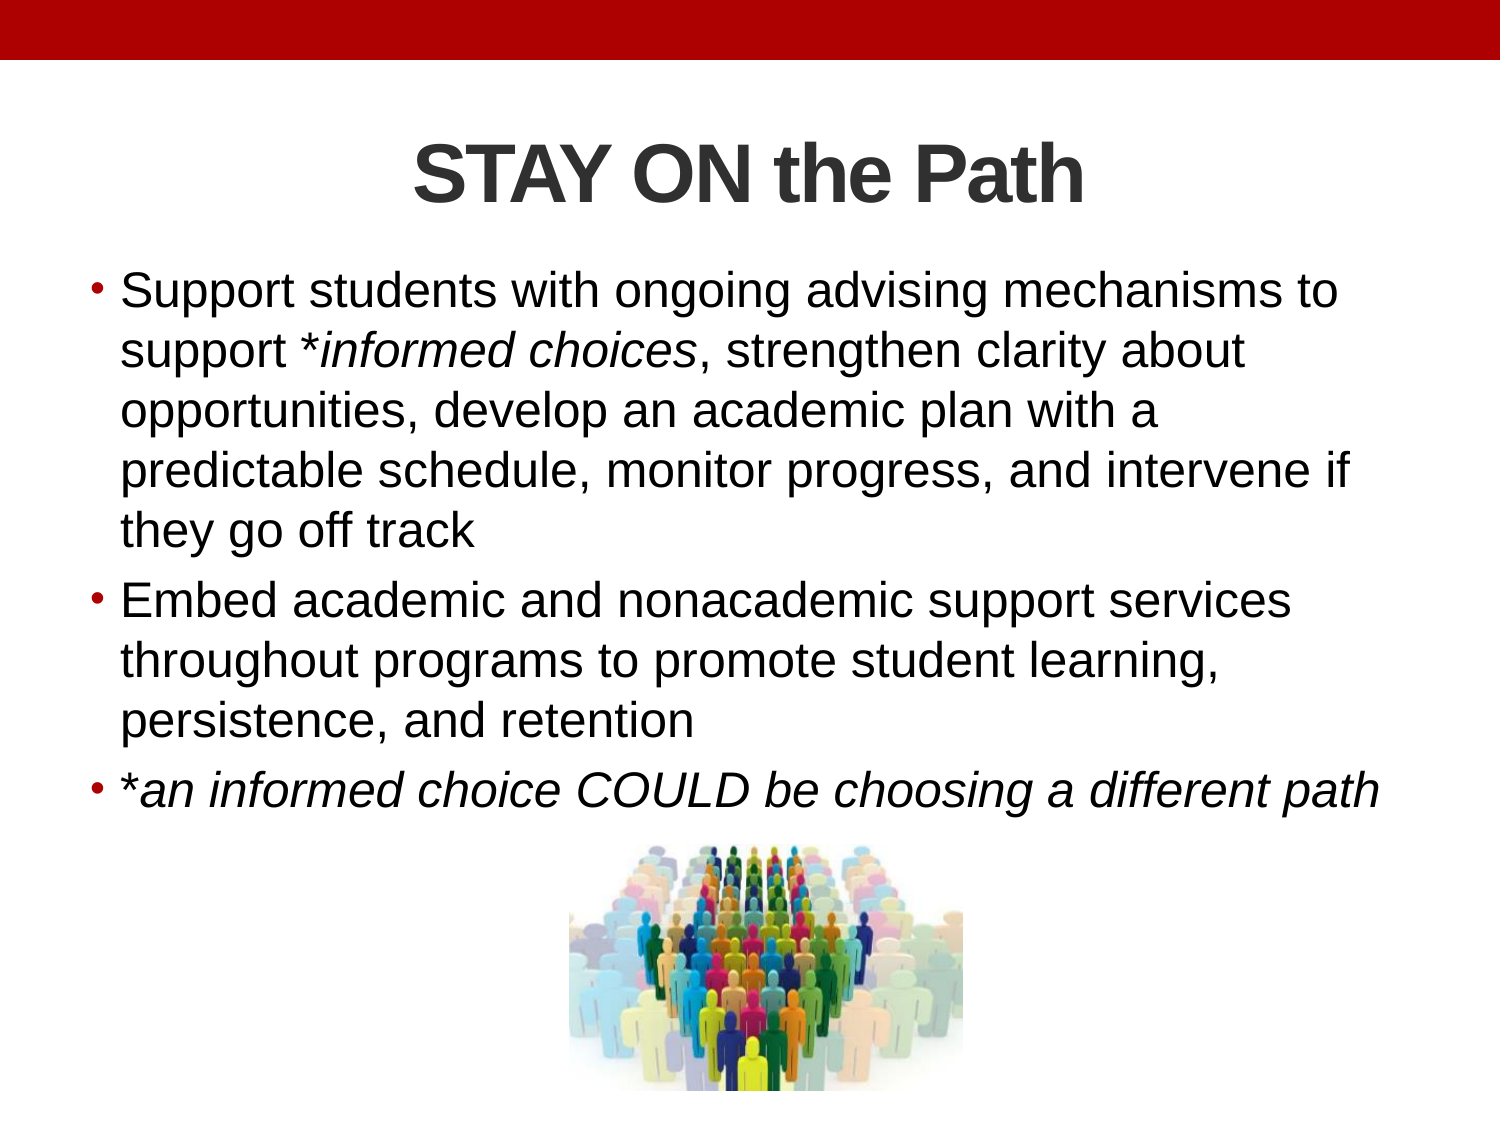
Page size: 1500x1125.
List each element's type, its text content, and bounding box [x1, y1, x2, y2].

list Support students with ongoing advising mechanisms to support *informed choices, strengthen clarity about opportunities, develop an academic plan with a predictable schedule, monitor progress, and intervene if they go off track Embed academic and nonacademic support services throughout programs to promote student learning, persistence, and retention *an informed choice COULD be choosing a different path [75, 249, 1425, 1125]
title STAY ON the Path [75, 87, 1425, 249]
picture [568, 844, 963, 1091]
